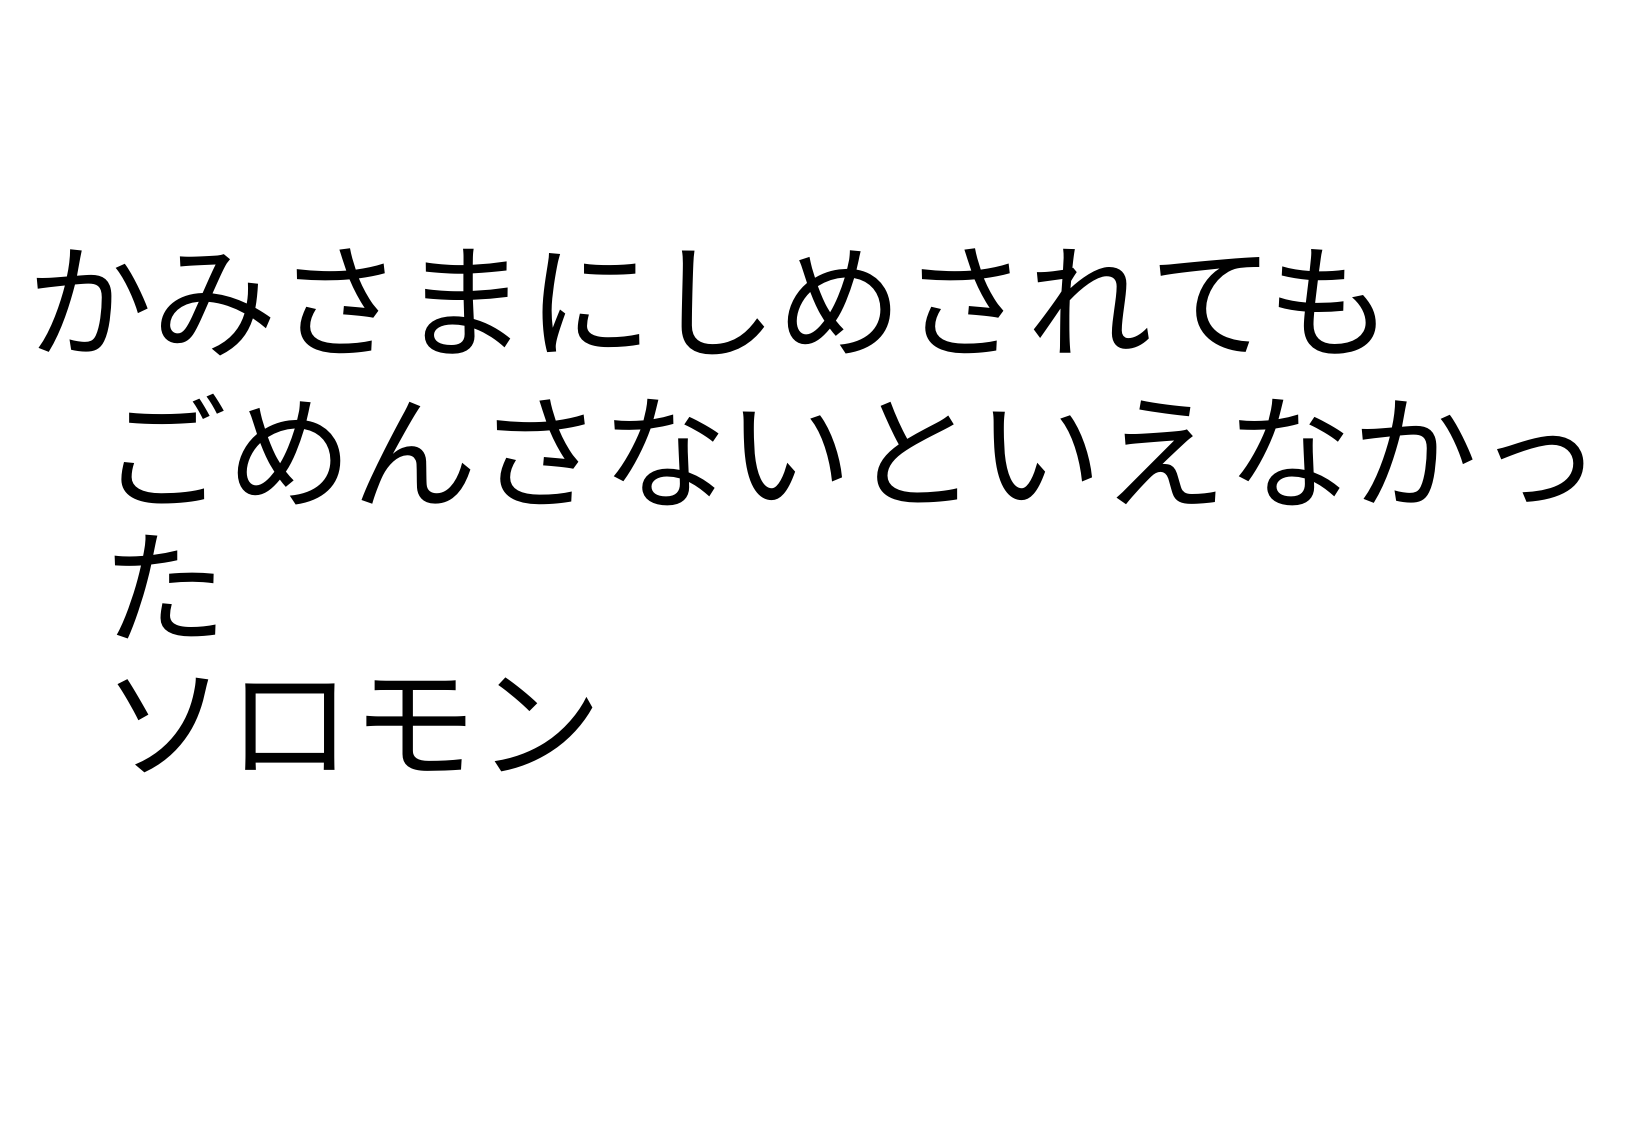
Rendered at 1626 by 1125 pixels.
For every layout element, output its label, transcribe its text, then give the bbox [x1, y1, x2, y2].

text_box かみさまにしめされても [12, 215, 1408, 381]
title ごめんさないといえなかった ソロモン [87, 485, 1625, 703]
